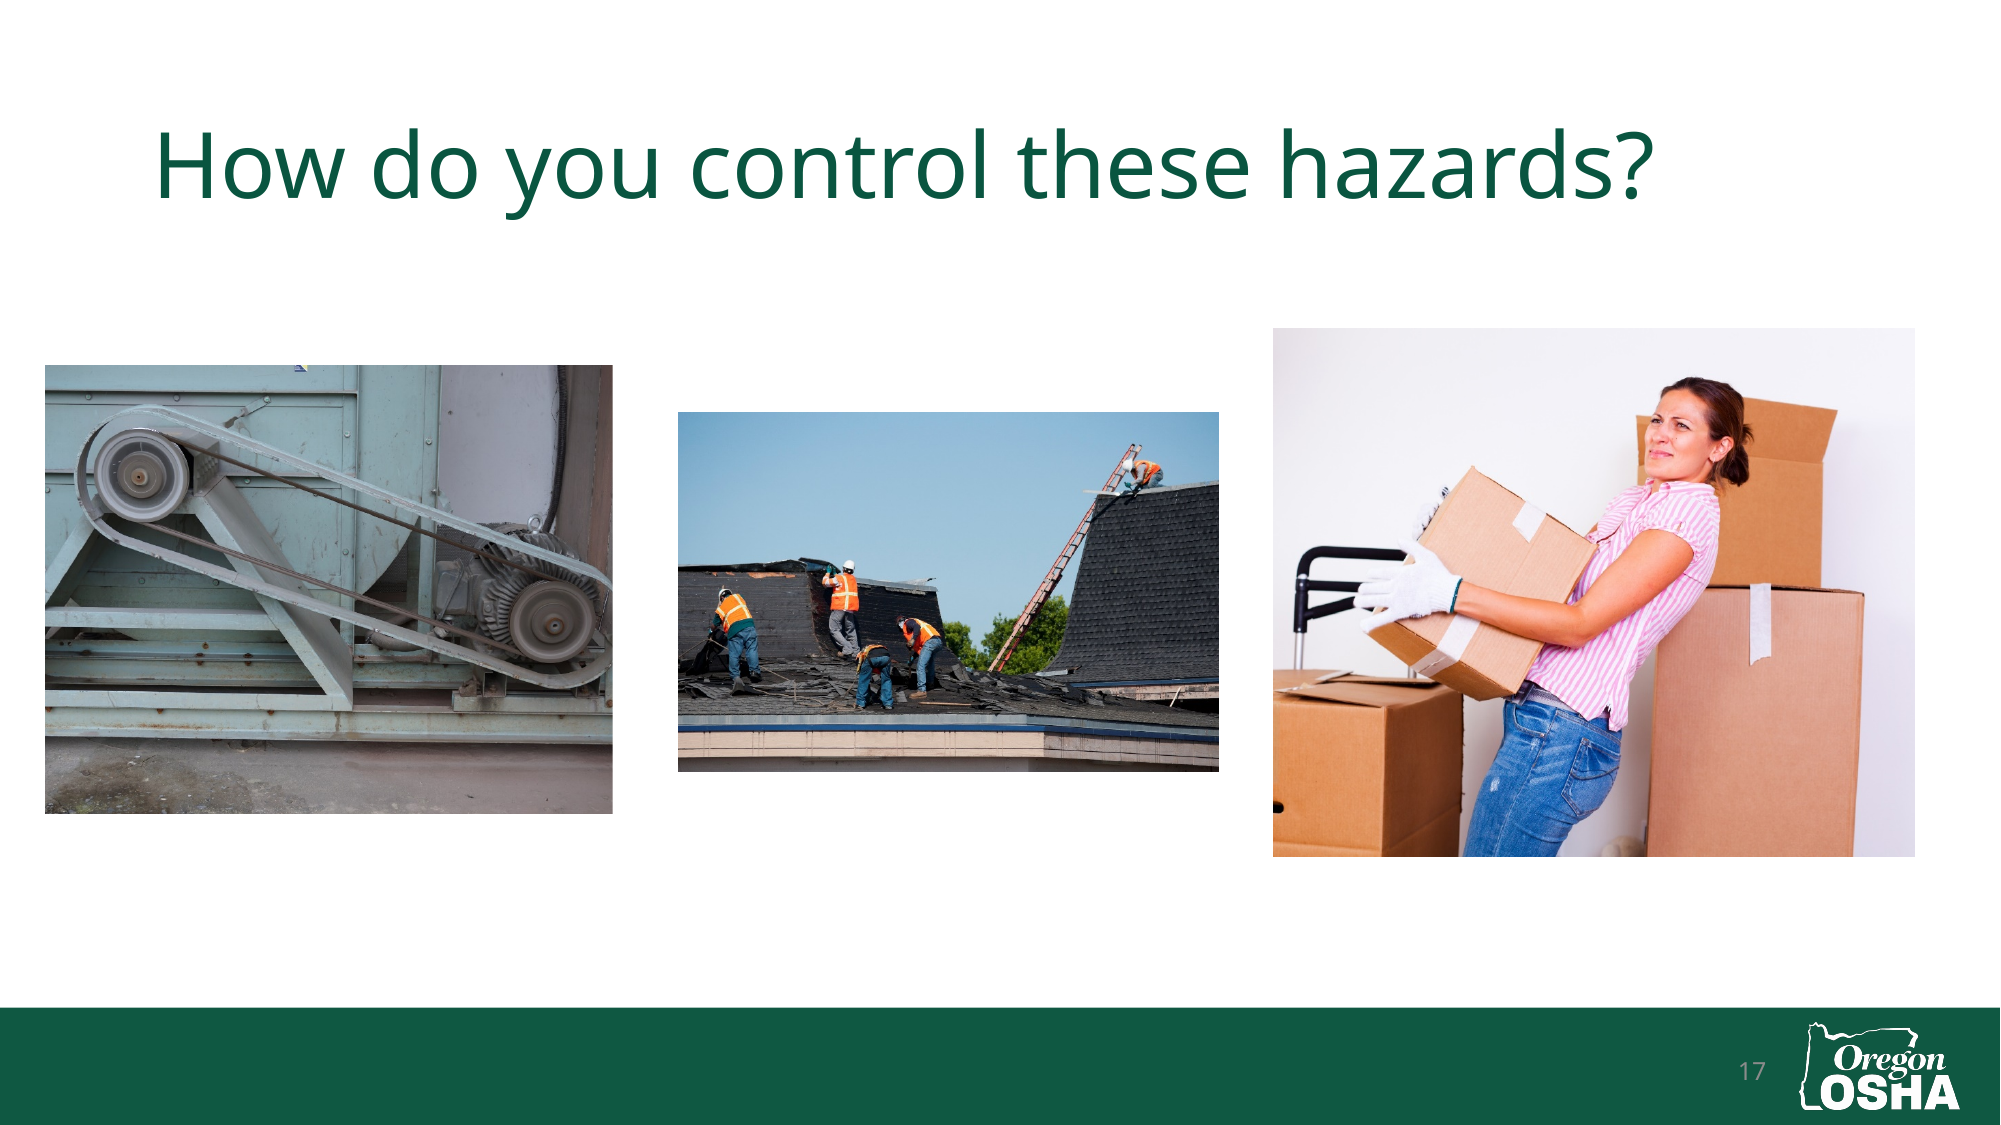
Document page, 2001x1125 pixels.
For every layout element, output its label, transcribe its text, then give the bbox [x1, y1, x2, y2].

picture [678, 412, 1219, 772]
picture [1790, 1013, 1969, 1119]
slide_number 17 [1331, 1042, 1782, 1102]
picture [44, 365, 613, 814]
title How do you control these hazards? [137, 59, 1863, 278]
picture [1273, 328, 1915, 857]
